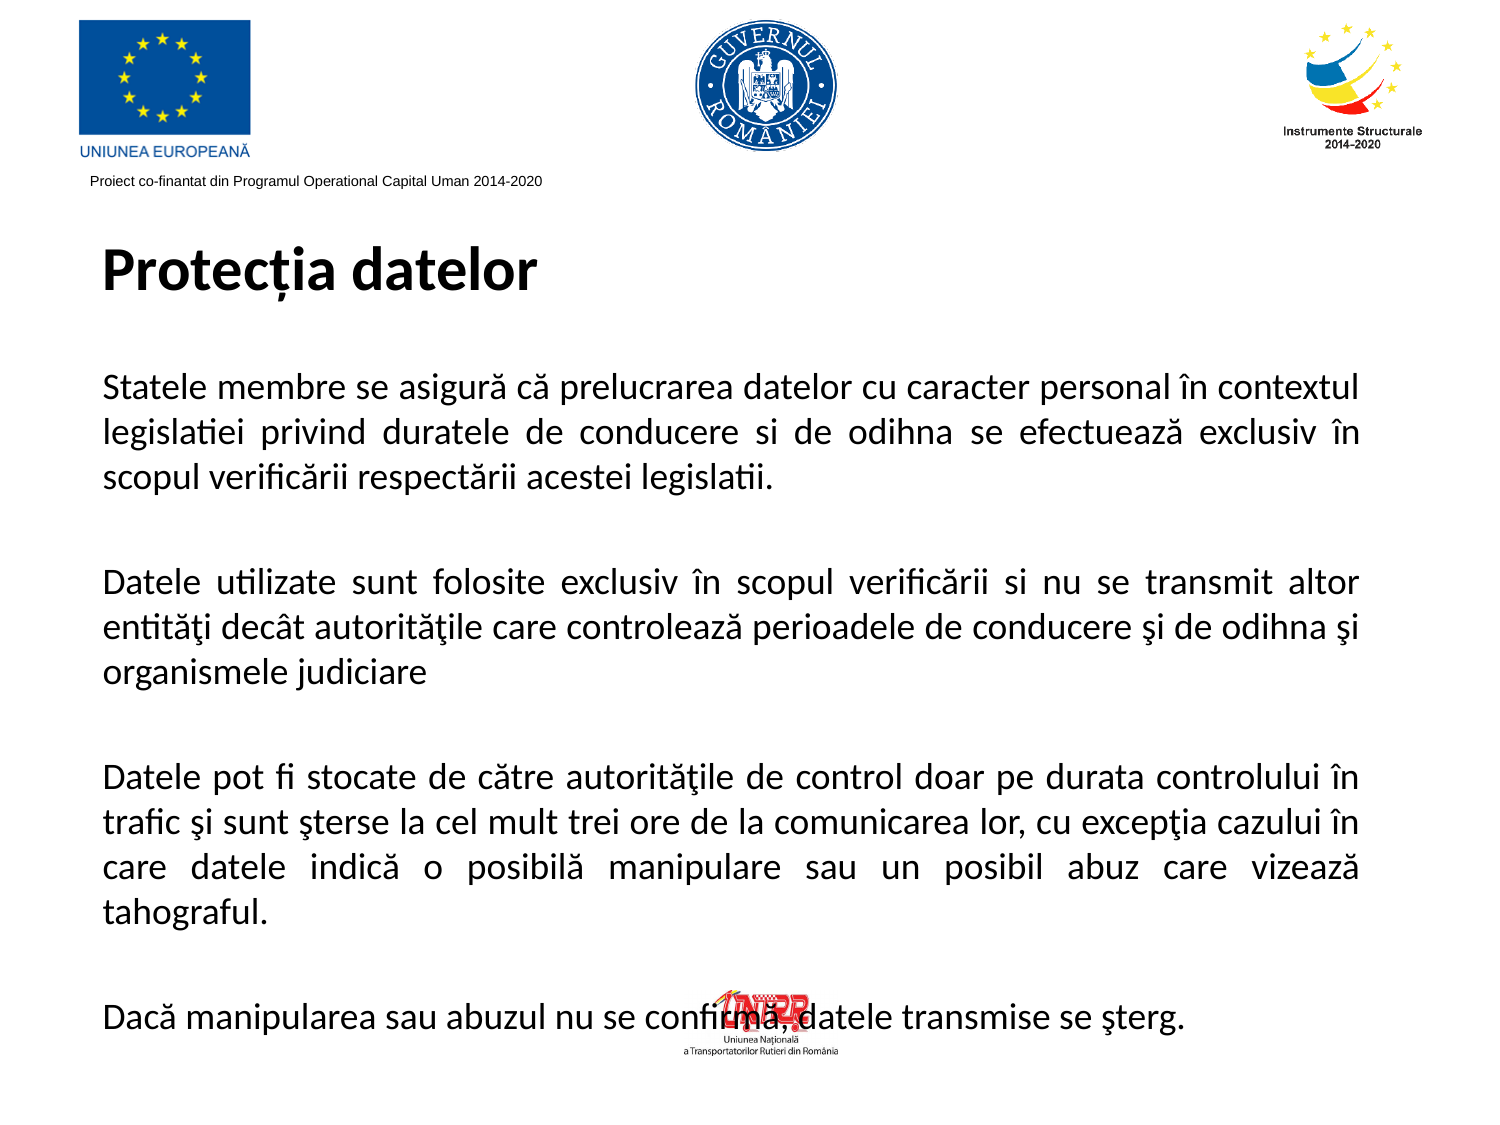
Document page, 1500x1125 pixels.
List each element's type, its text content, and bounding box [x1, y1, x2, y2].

picture [1276, 18, 1426, 158]
picture [684, 990, 839, 1057]
picture [74, 18, 255, 162]
text_box Proiect co-finantat din Programul Operational Capital Uman 2014-2020 [74, 163, 879, 197]
list Protecţia datelor Statele membre se asigură că prelucrarea datelor cu caracter personal în contextul legislatiei privind duratele de conducere si de odihna se efectuează exclusiv în scopul verificării respectării acestei legislatii. Datele utilizate sunt folosite exclusiv în scopul verificării si nu se transmit altor entităţi decât autorităţile care controlează perioadele de conducere şi de odihna şi organismele judiciare Datele pot fi stocate de către autorităţile de control doar pe durata controlului în trafic şi sunt şterse la cel mult trei ore de la comunicarea lor, cu excepţia cazului în care datele indică o posibilă manipulare sau un posibil abuz care vizează tahograful. Dacă manipularea sau abuzul nu se confirmă, datele transmise se şterg. [87, 219, 1377, 1050]
picture [692, 18, 839, 153]
